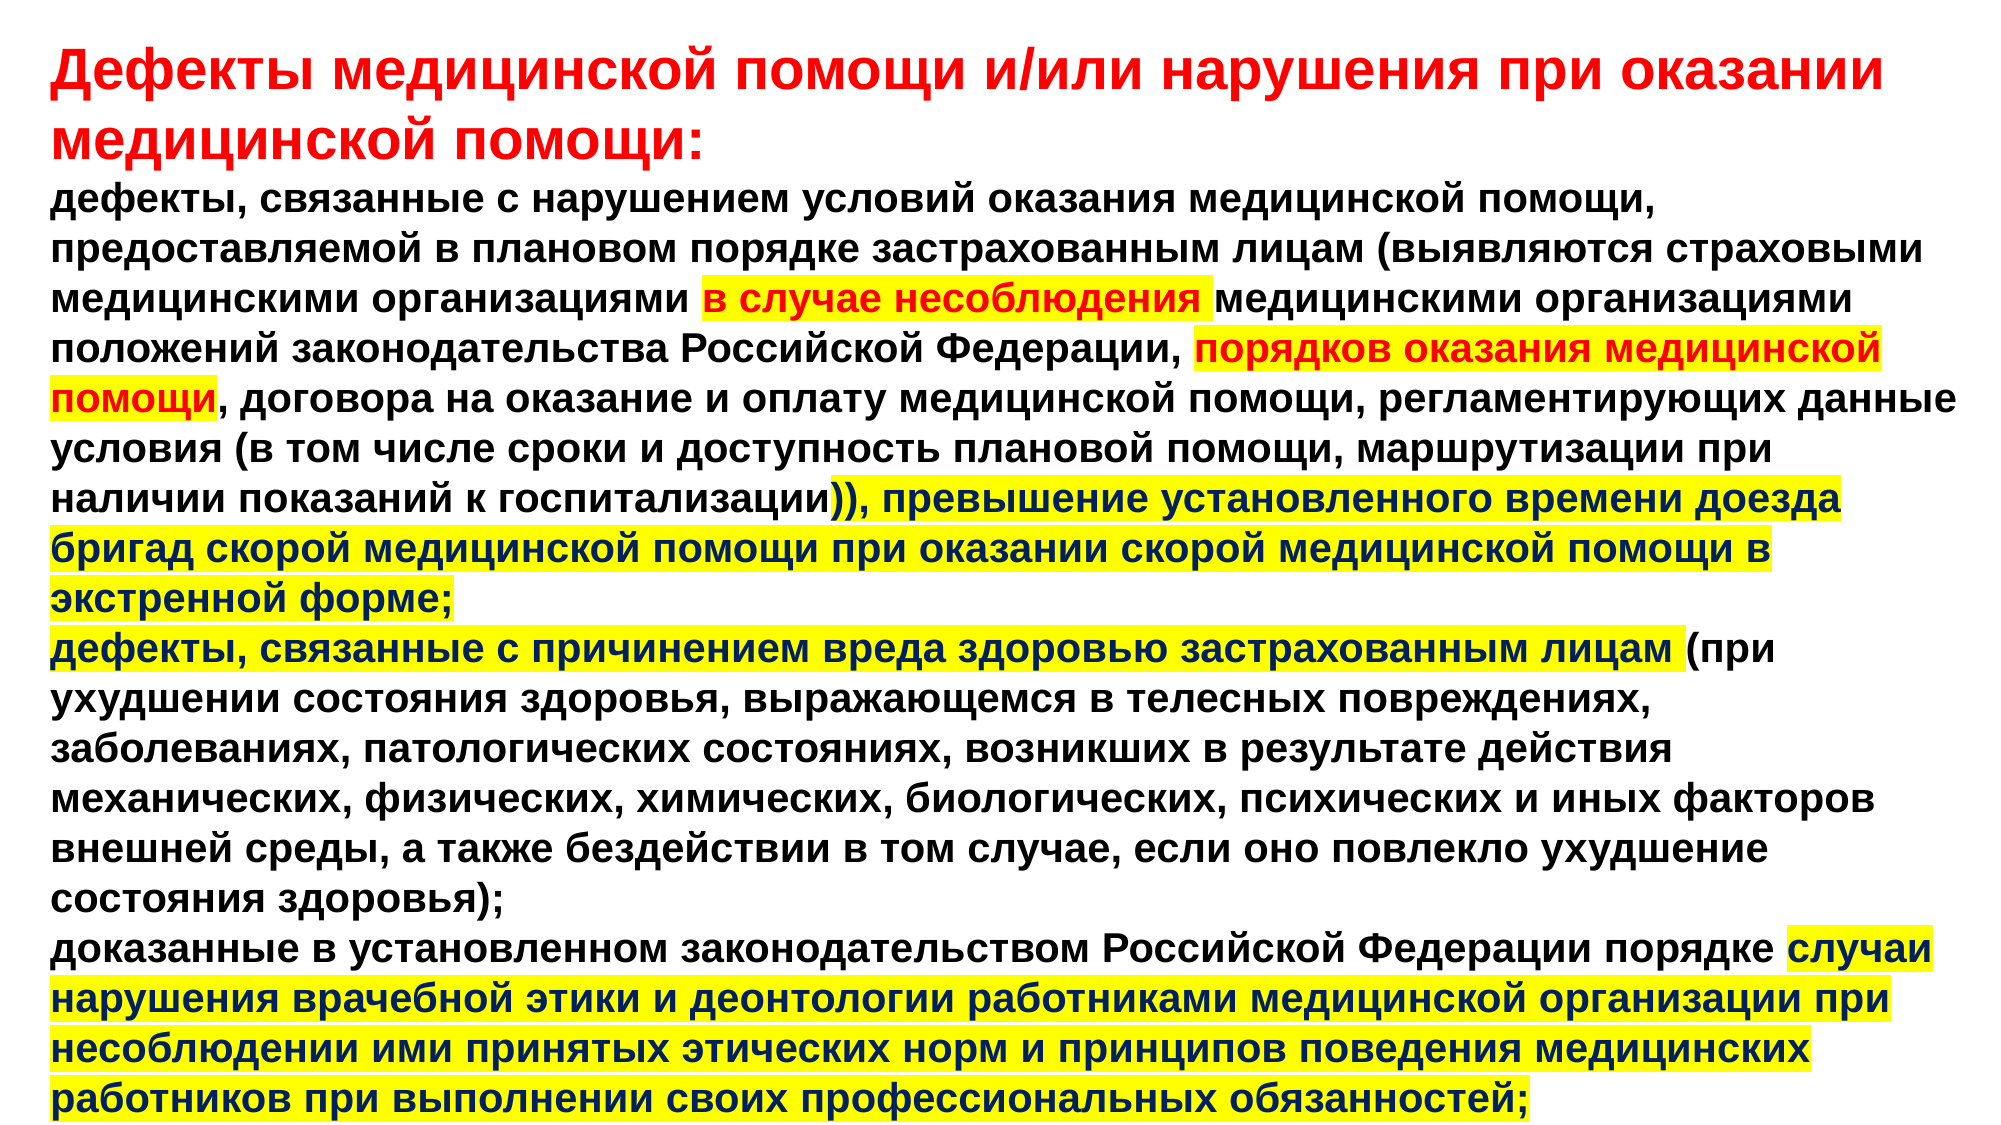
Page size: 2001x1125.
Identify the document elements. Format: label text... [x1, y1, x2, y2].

text_box Дефекты медицинской помощи и/или нарушения при оказании медицинской помощи: дефекты, связанные с нарушением условий оказания медицинской помощи, предоставляемой в плановом порядке застрахованным лицам (выявляются страховыми медицинскими организациями в случае несоблюдения медицинскими организациями положений законодательства Российской Федерации, порядков оказания медицинской помощи, договора на оказание и оплату медицинской помощи, регламентирующих данные условия (в том числе сроки и доступность плановой помощи, маршрутизации при наличии показаний к госпитализации)), превышение установленного времени доезда бригад скорой медицинской помощи при оказании скорой медицинской помощи в экстренной форме; дефекты, связанные с причинением вреда здоровью застрахованным лицам (при ухудшении состояния здоровья, выражающемся в телесных повреждениях, заболеваниях, патологических состояниях, возникших в результате действия механических, физических, химических, биологических, психических и иных факторов внешней среды, а также бездействии в том случае, если оно повлекло ухудшение состояния здоровья); доказанные в установленном законодательством Российской Федерации порядке случаи нарушения врачебной этики и деонтологии работниками медицинской организации при несоблюдении ими принятых этических норм и принципов поведения медицинских работников при выполнении своих профессиональных обязанностей; [35, 23, 1977, 1125]
